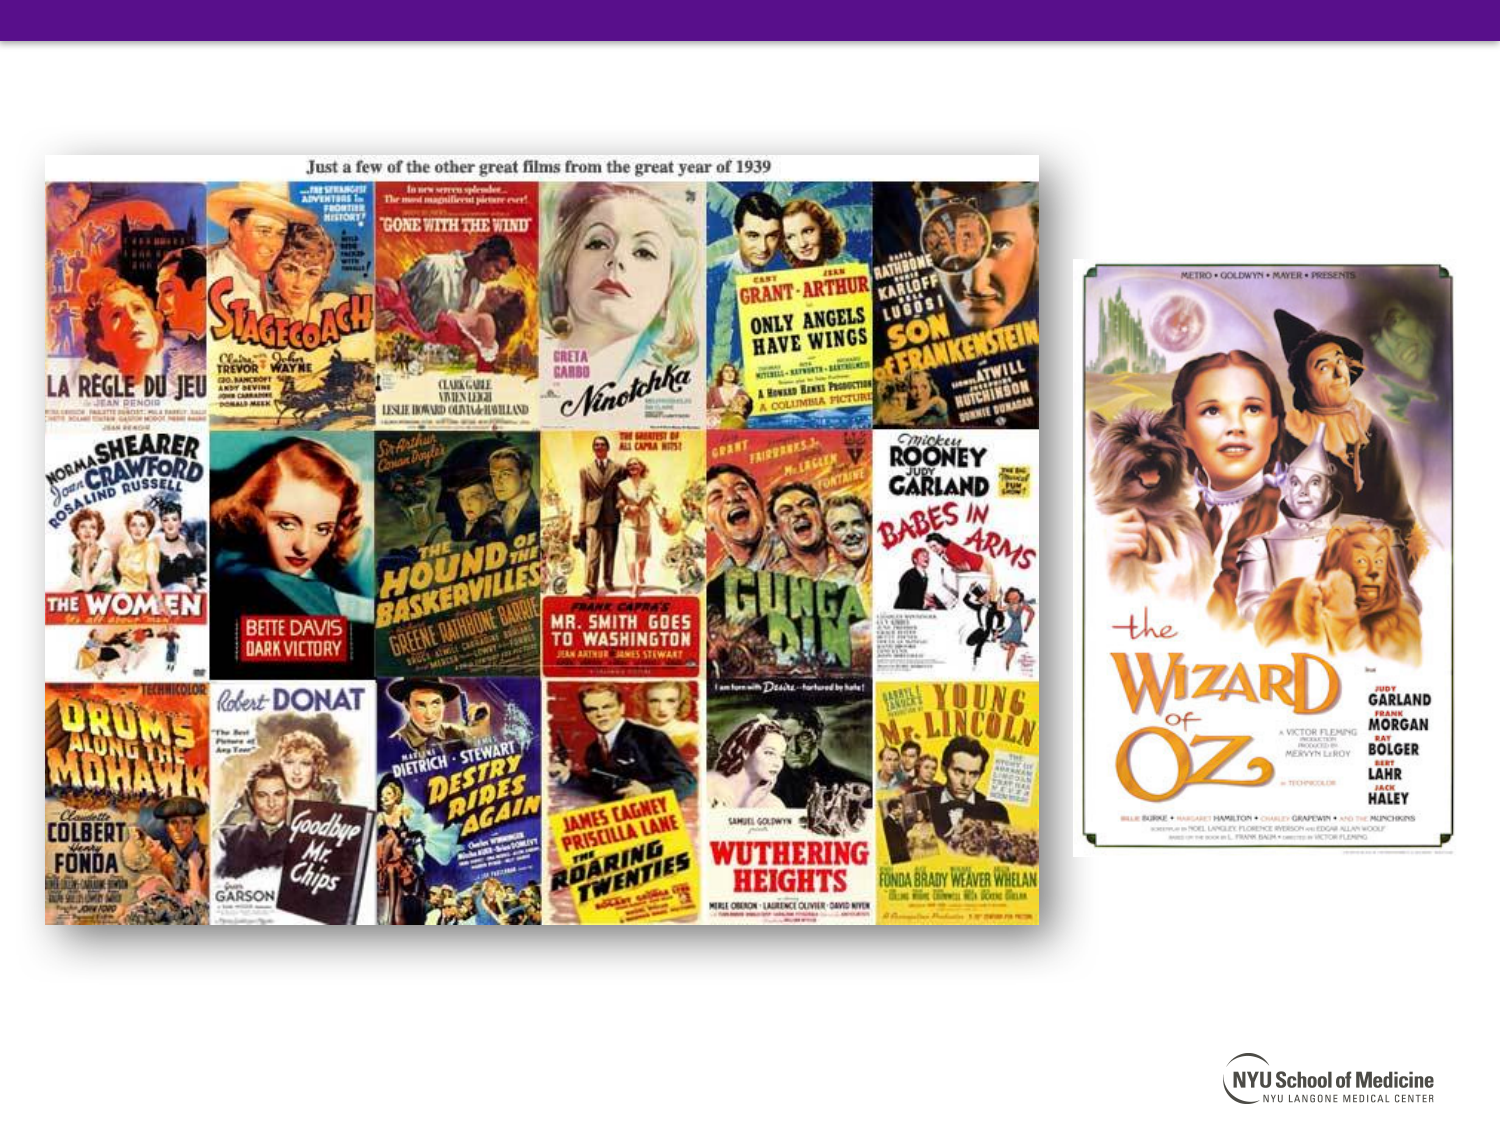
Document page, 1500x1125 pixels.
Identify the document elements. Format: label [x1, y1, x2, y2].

picture [1072, 259, 1466, 858]
picture [1223, 1053, 1434, 1104]
list [45, 154, 1039, 925]
